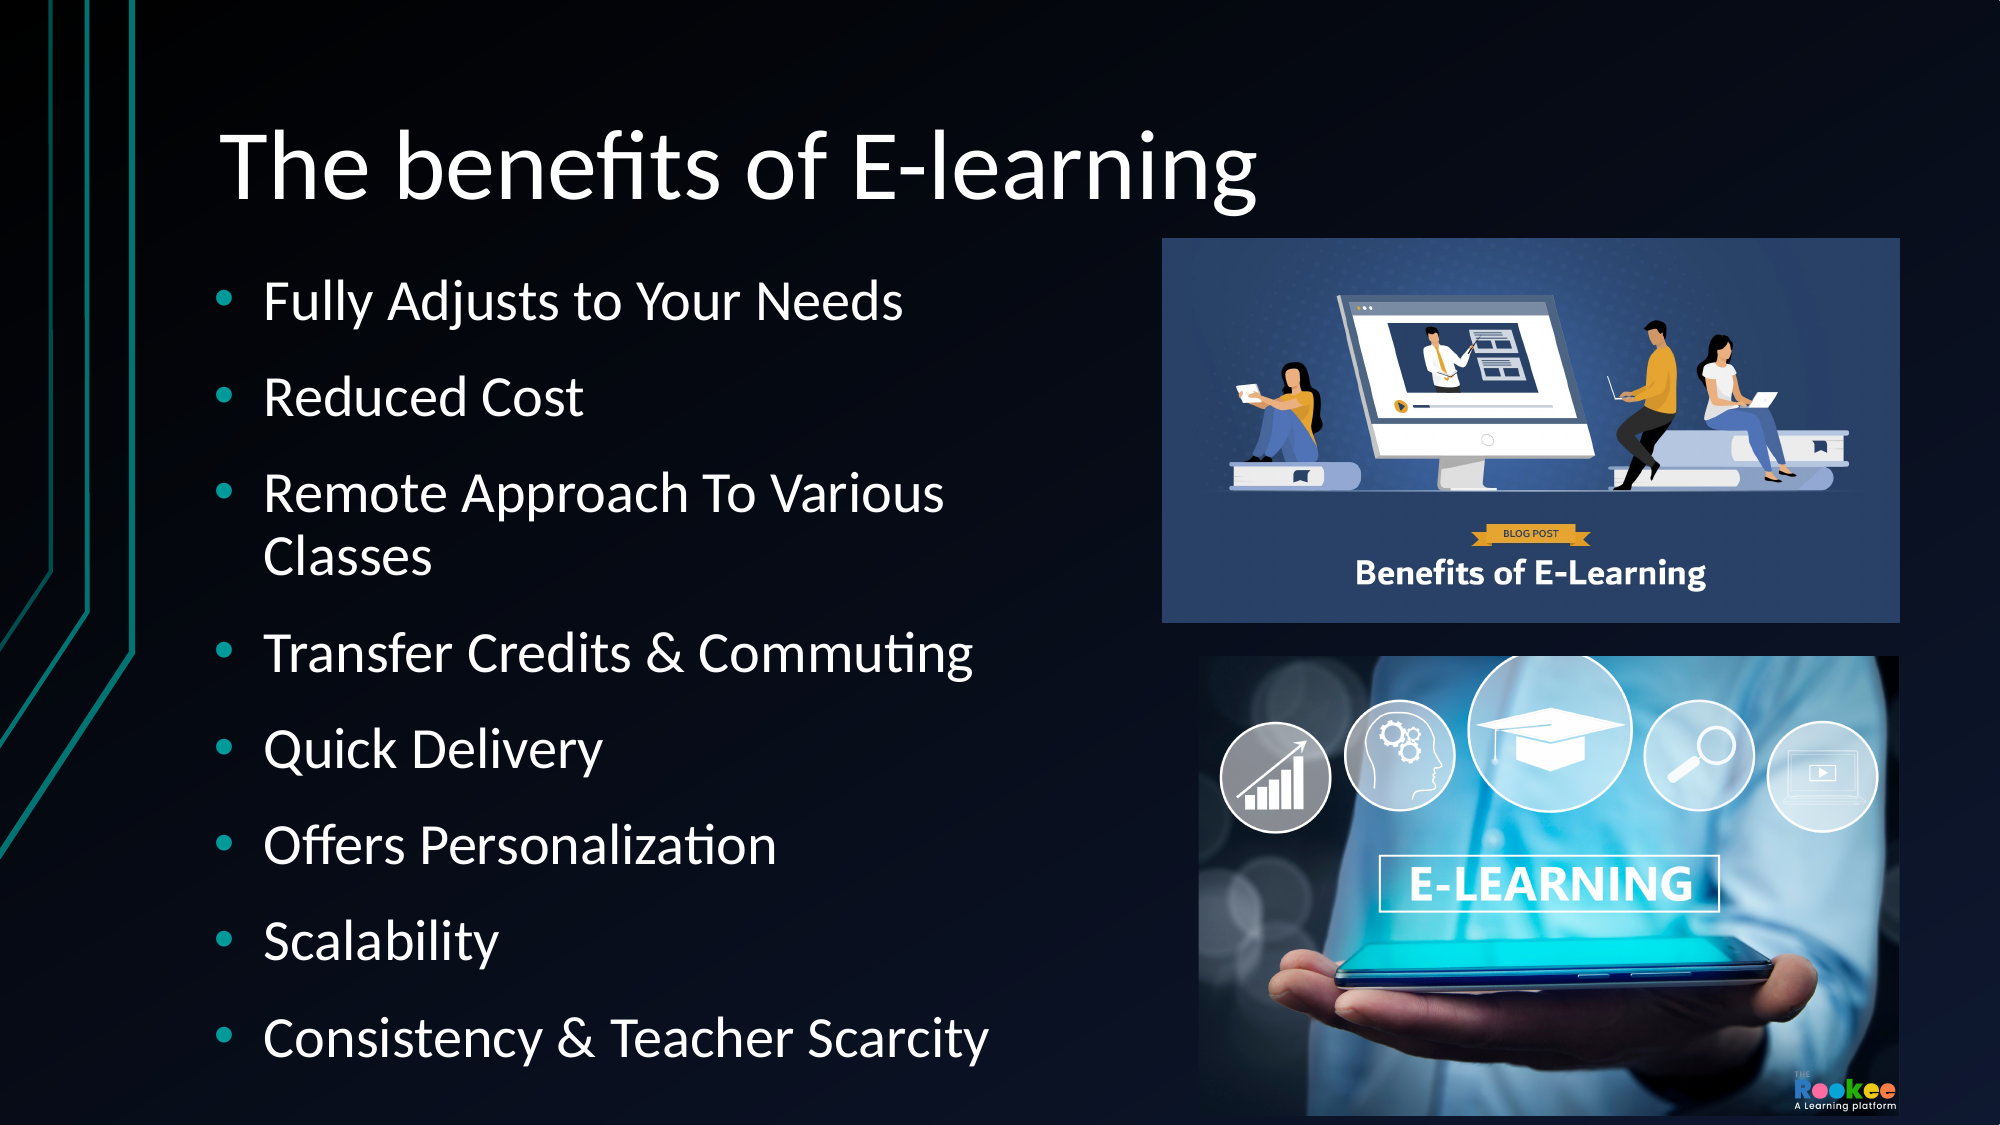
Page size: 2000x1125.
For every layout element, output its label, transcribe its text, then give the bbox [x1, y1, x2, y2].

title The benefits of E-learning [199, 30, 1900, 231]
picture [1161, 238, 1900, 624]
picture [1198, 656, 1900, 1116]
list Fully Adjusts to Your Needs Reduced Cost Remote Approach To Various Classes Transfer Credits & Commuting Quick Delivery Offers Personalization Scalability Consistency & Teacher Scarcity [193, 259, 1027, 1105]
